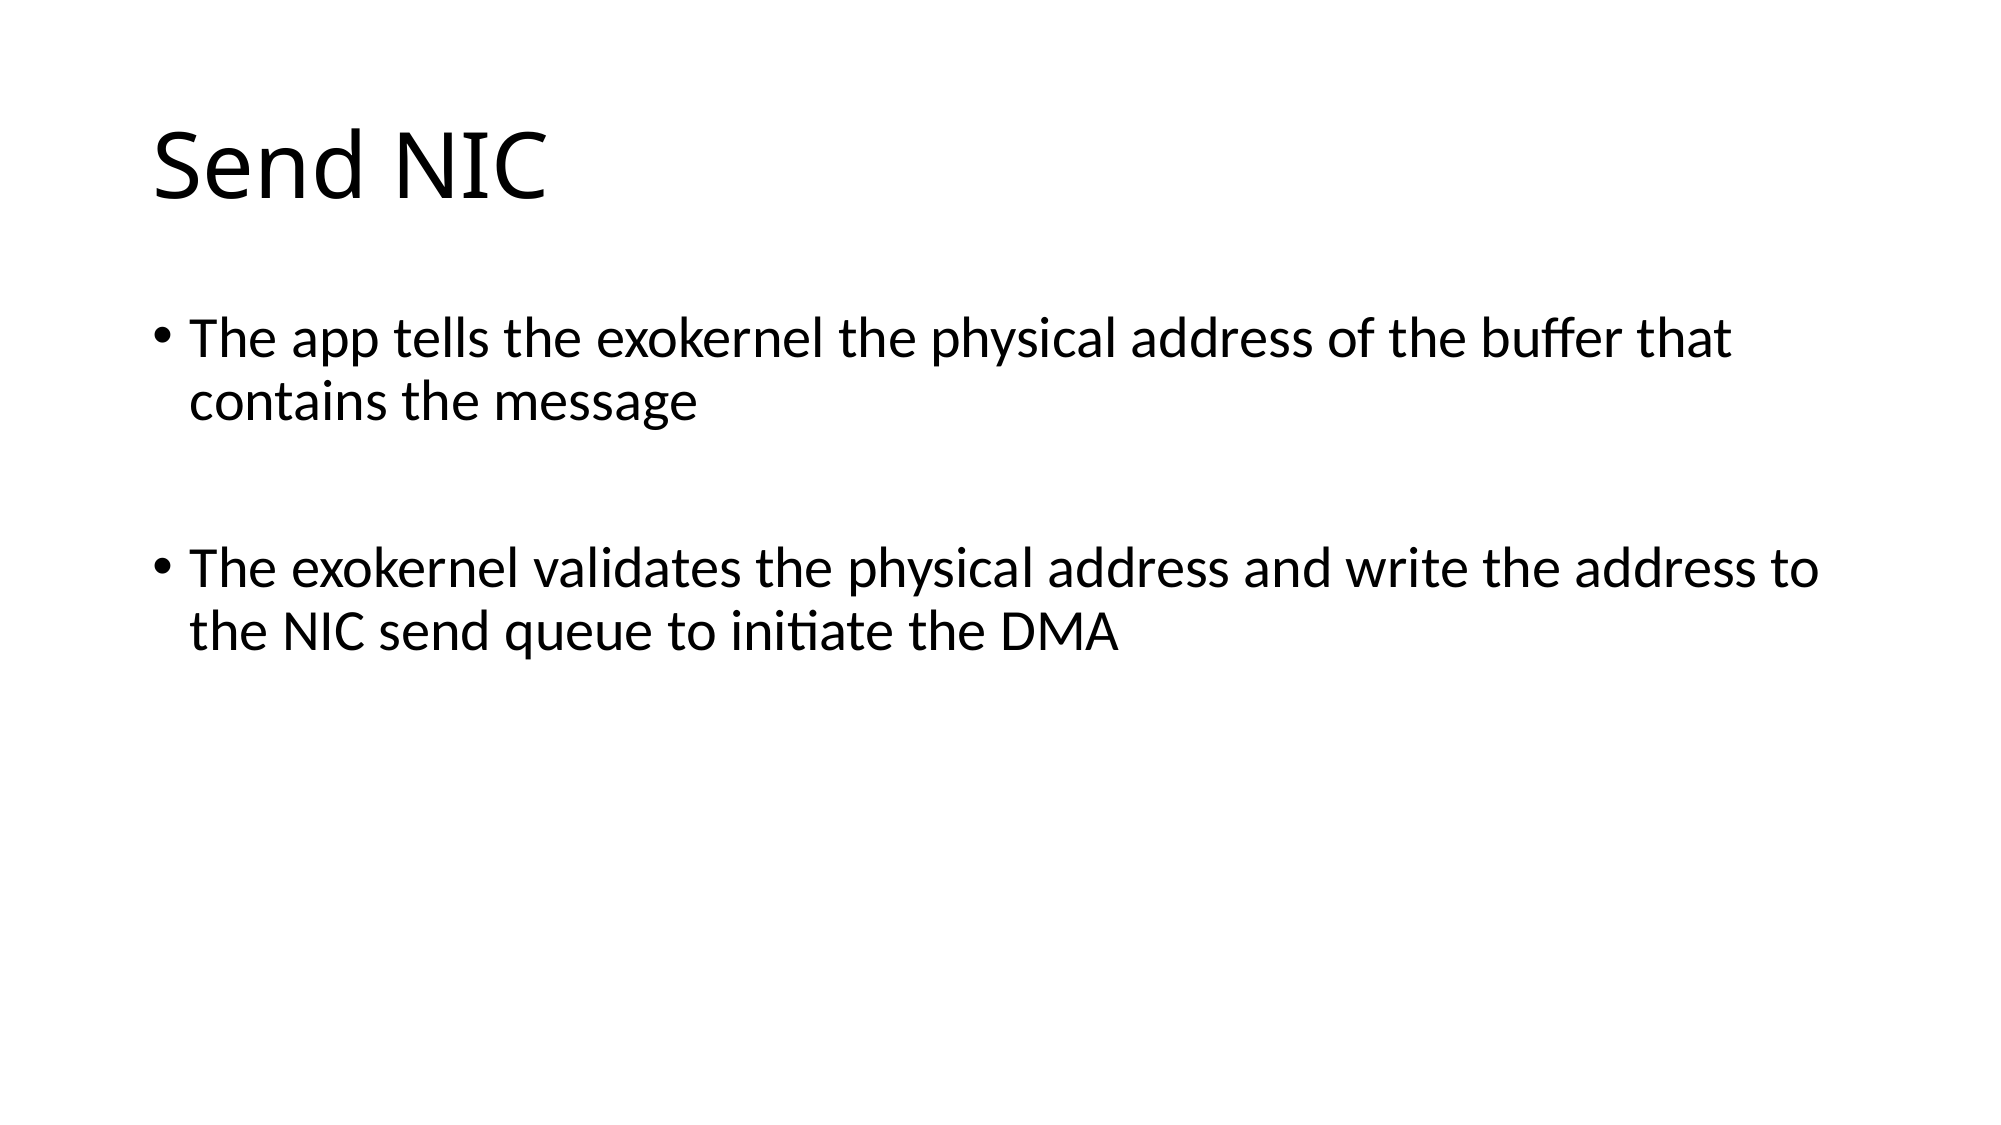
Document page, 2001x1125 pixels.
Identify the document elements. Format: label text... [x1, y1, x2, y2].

title Send NIC [137, 59, 1863, 278]
list The app tells the exokernel the physical address of the buffer that contains the message The exokernel validates the physical address and write the address to the NIC send queue to initiate the DMA [137, 299, 1863, 1014]
